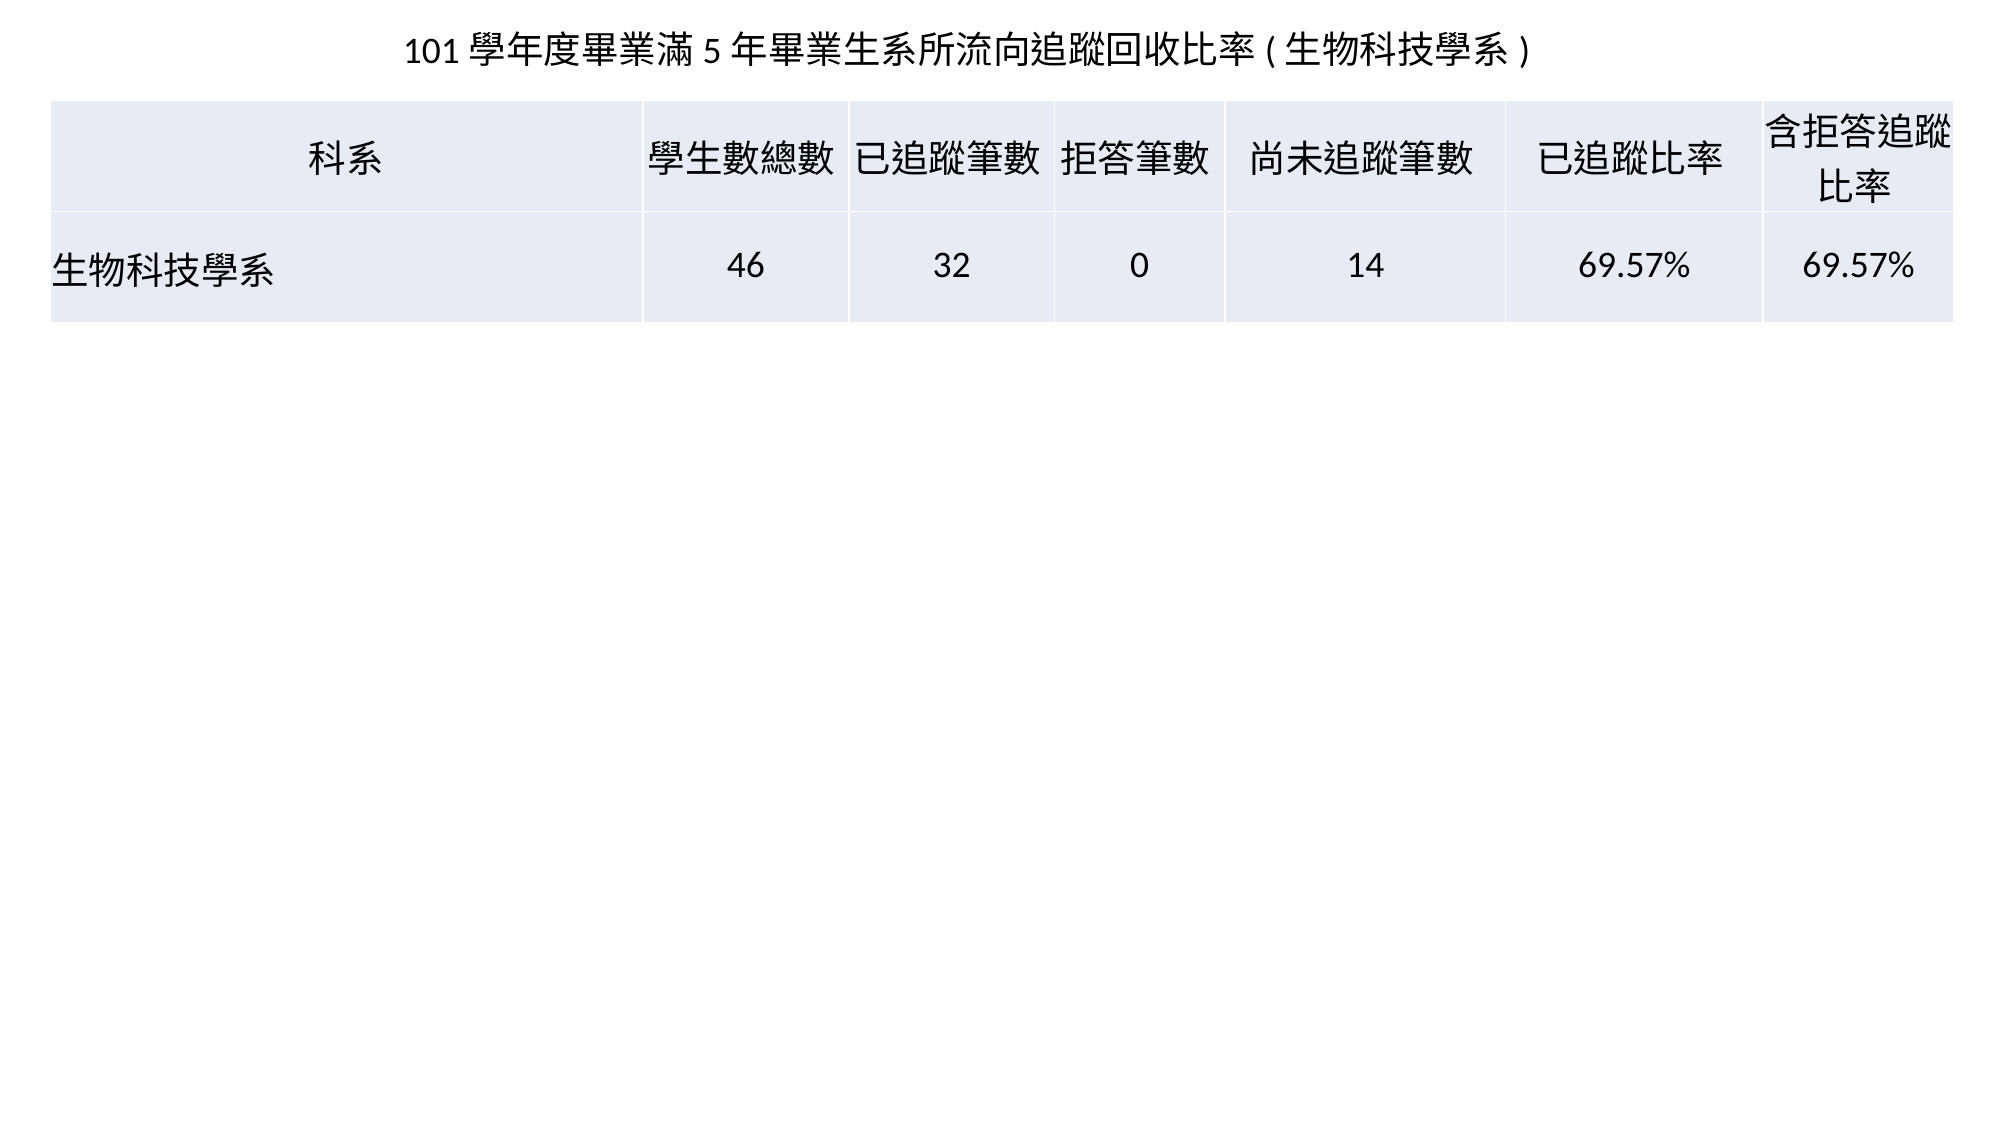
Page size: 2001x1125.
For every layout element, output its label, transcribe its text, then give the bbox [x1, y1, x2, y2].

table_cell 生物科技學系 [51, 212, 642, 322]
table_header 拒答筆數 [1055, 101, 1224, 211]
table_header 已追蹤筆數 [850, 101, 1054, 211]
table_header 學生數總數 [644, 101, 848, 211]
table_cell 0 [1055, 212, 1224, 322]
table_header 含拒答追蹤比率 [1764, 101, 1953, 211]
table_cell 32 [850, 212, 1054, 322]
text_box 101學年度畢業滿5年畢業生系所流向追蹤回收比率(生物科技學系) [388, 18, 1612, 79]
table_header 科系 [51, 101, 642, 211]
table_cell 69.57% [1764, 212, 1953, 322]
table_cell 69.57% [1506, 212, 1762, 322]
table_header 已追蹤比率 [1506, 101, 1762, 211]
table_cell 46 [644, 212, 848, 322]
table_cell 14 [1226, 212, 1505, 322]
table_header 尚未追蹤筆數 [1226, 101, 1505, 211]
